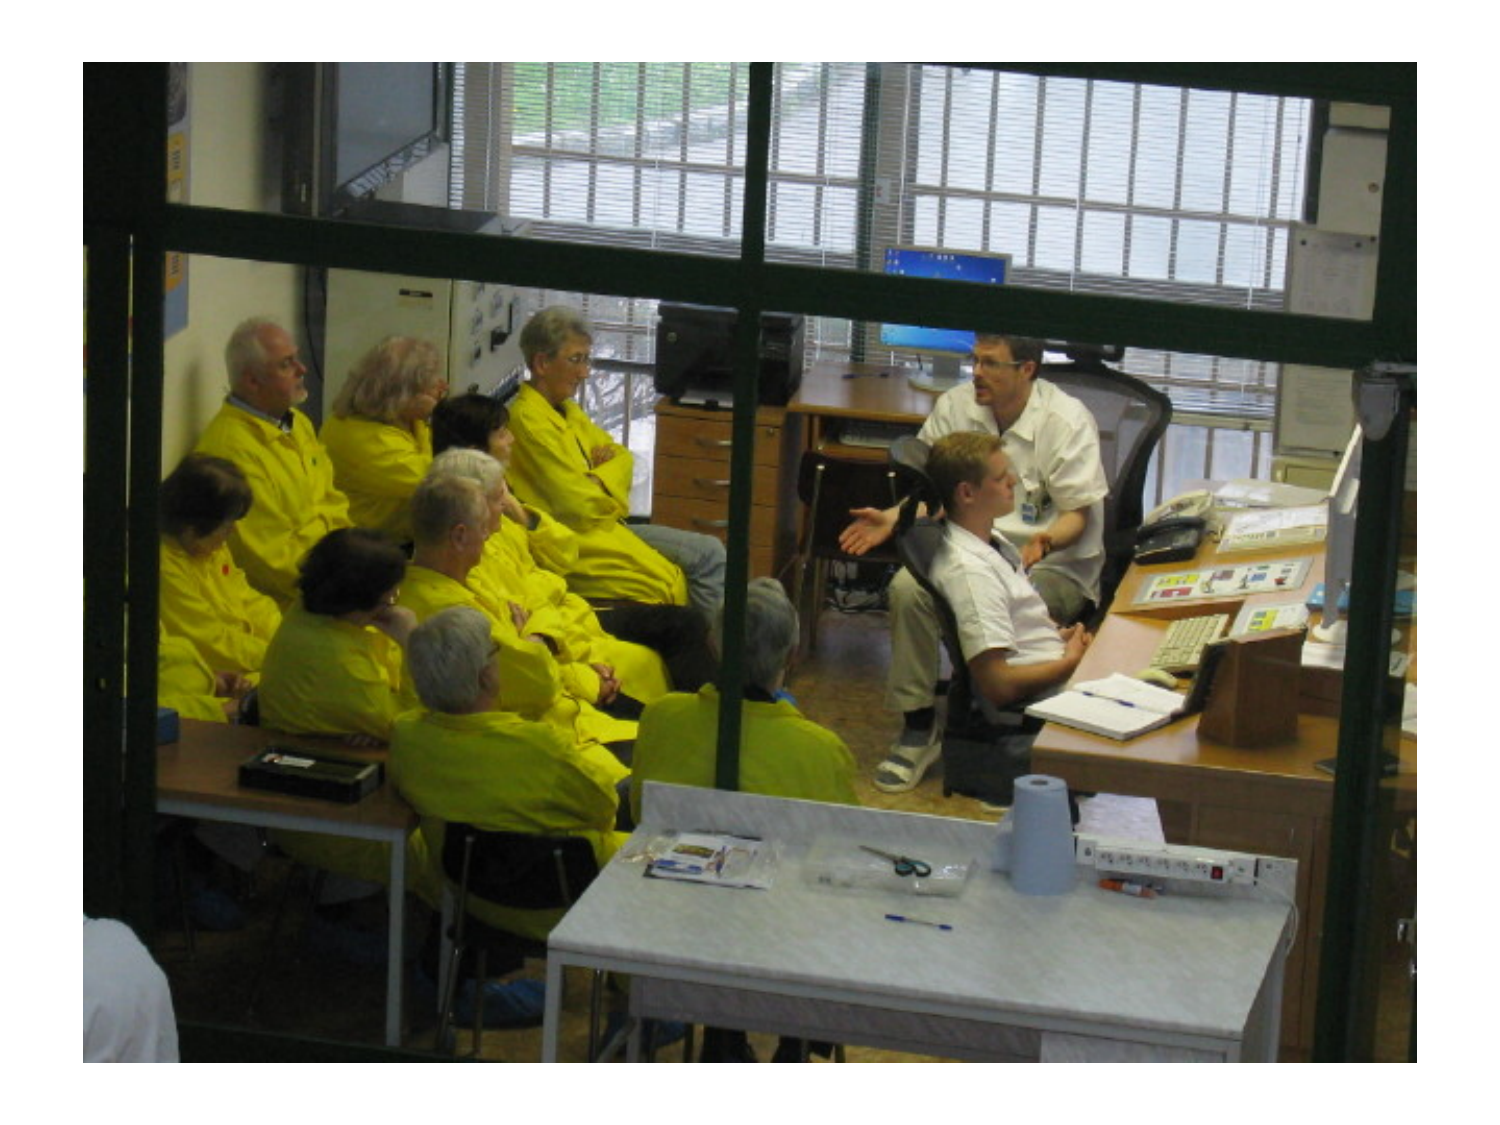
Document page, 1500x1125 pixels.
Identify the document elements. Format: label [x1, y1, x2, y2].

picture [83, 62, 1417, 1063]
